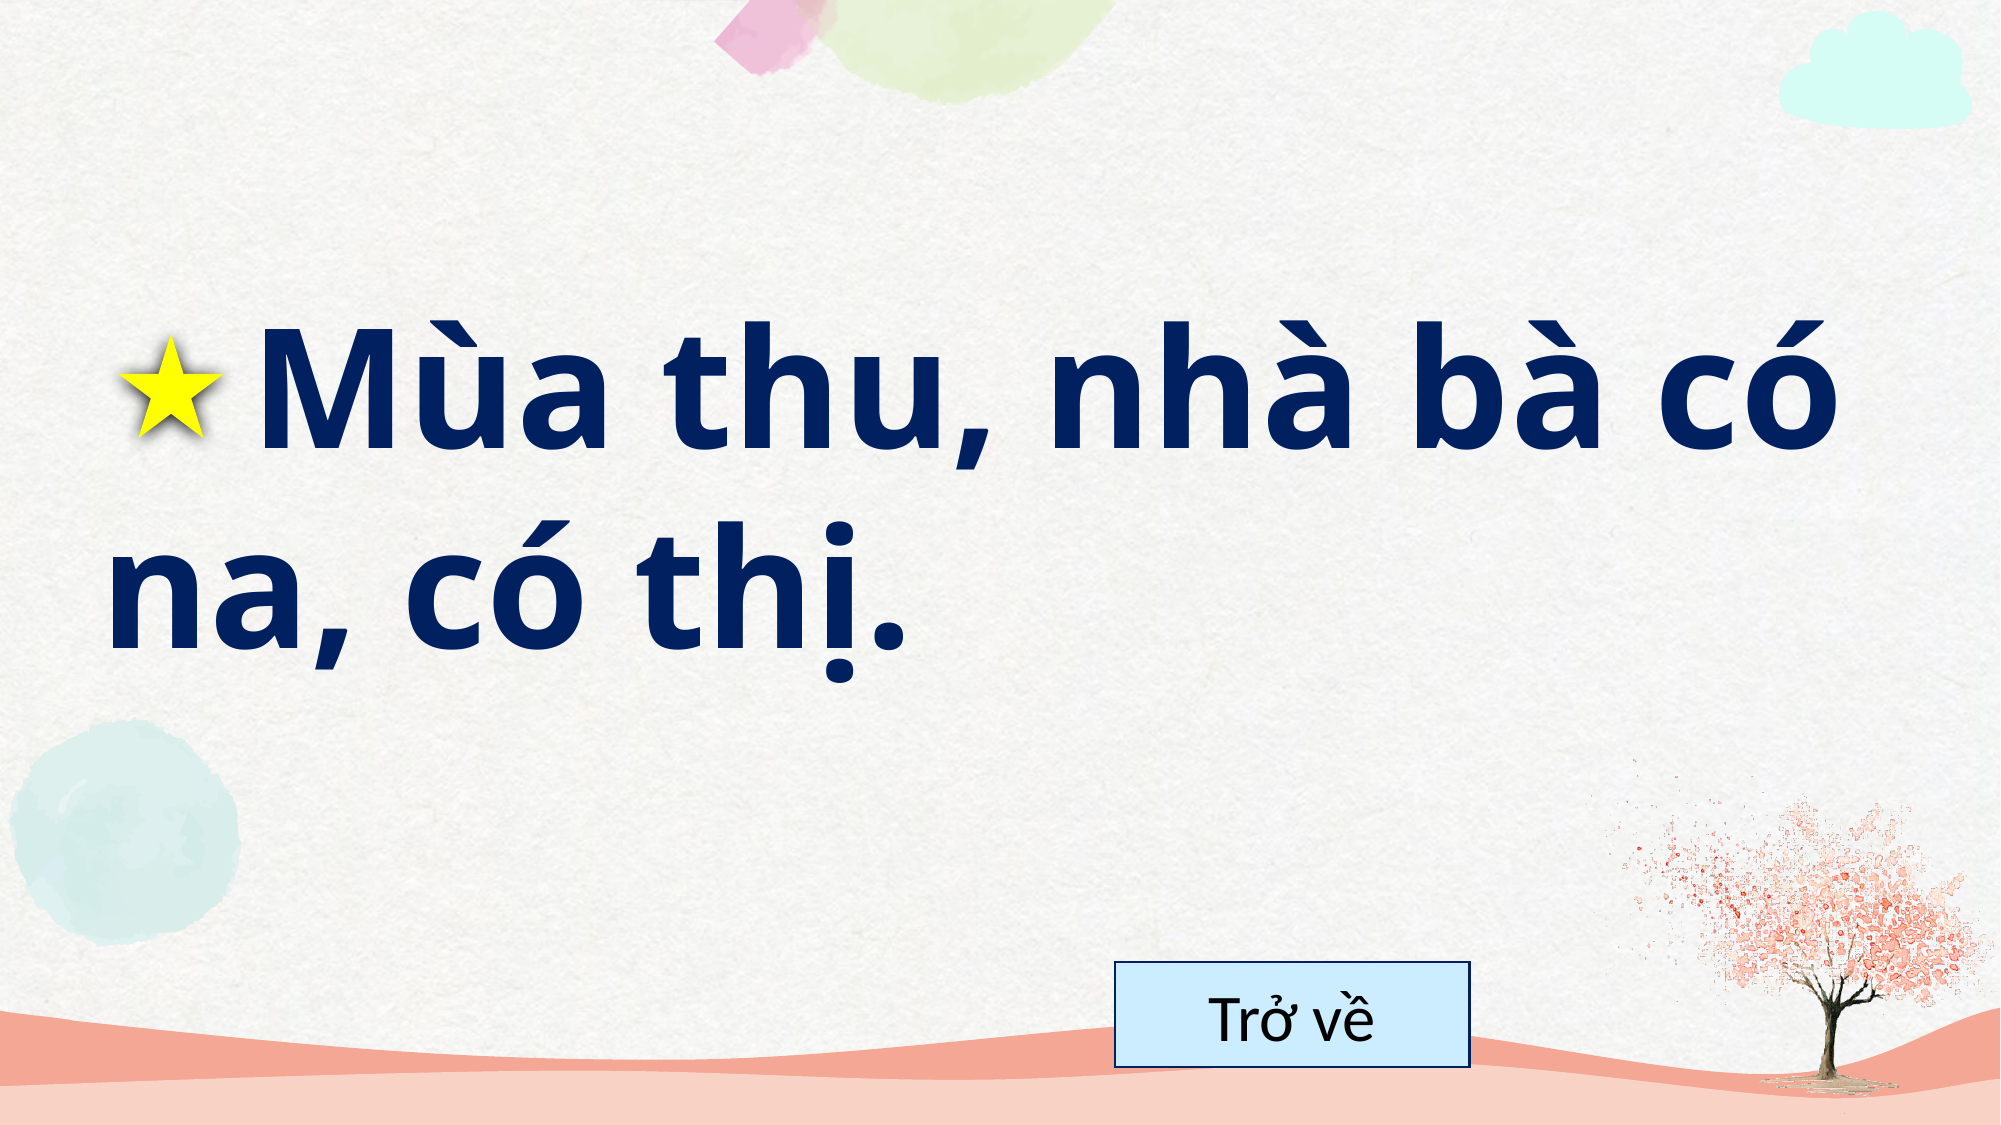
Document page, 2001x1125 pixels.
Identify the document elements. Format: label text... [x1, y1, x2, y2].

text_box [115, 330, 227, 442]
text_box Trở về [1114, 961, 1471, 1068]
text_box [1144, 991, 1501, 1098]
picture [0, 0, 2001, 1114]
text_box Mùa thu, nhà bà có na, có thị. [85, 273, 1915, 689]
